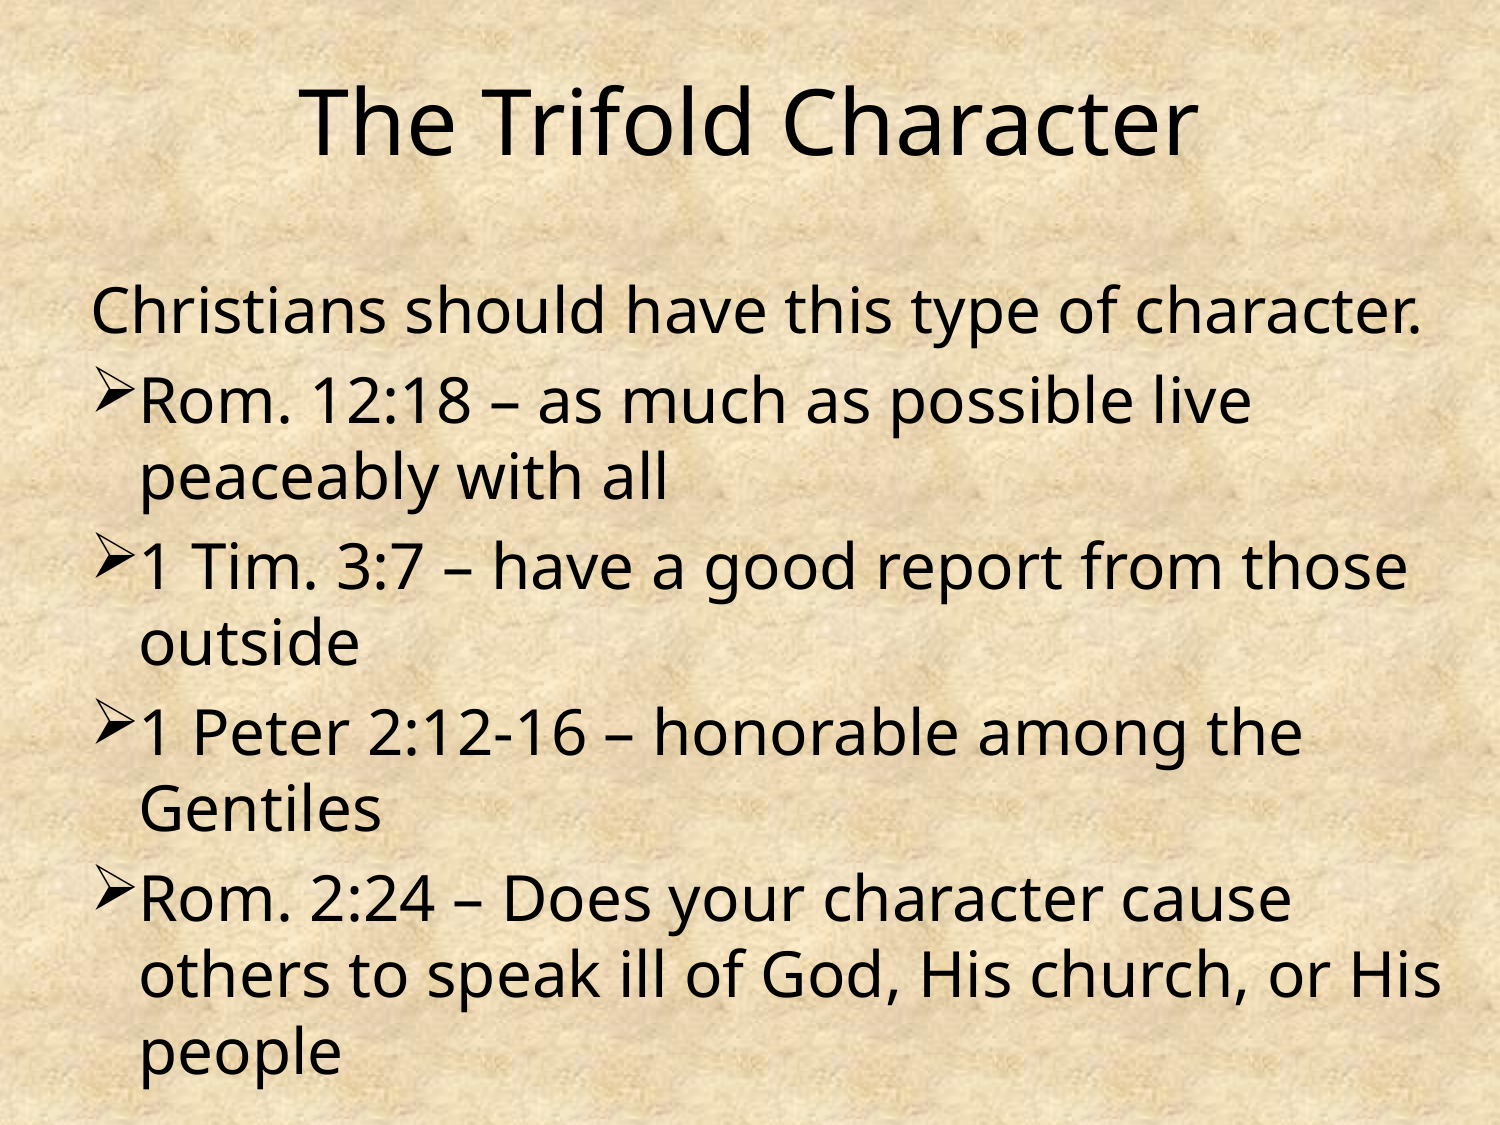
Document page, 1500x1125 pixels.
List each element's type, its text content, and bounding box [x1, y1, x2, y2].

title The Trifold Character [75, 24, 1425, 213]
list Christians should have this type of character. Rom. 12:18 – as much as possible live peaceably with all 1 Tim. 3:7 – have a good report from those outside 1 Peter 2:12-16 – honorable among the Gentiles Rom. 2:24 – Does your character cause others to speak ill of God, His church, or His people [75, 262, 1500, 1113]
picture [0, 0, 1500, 1125]
